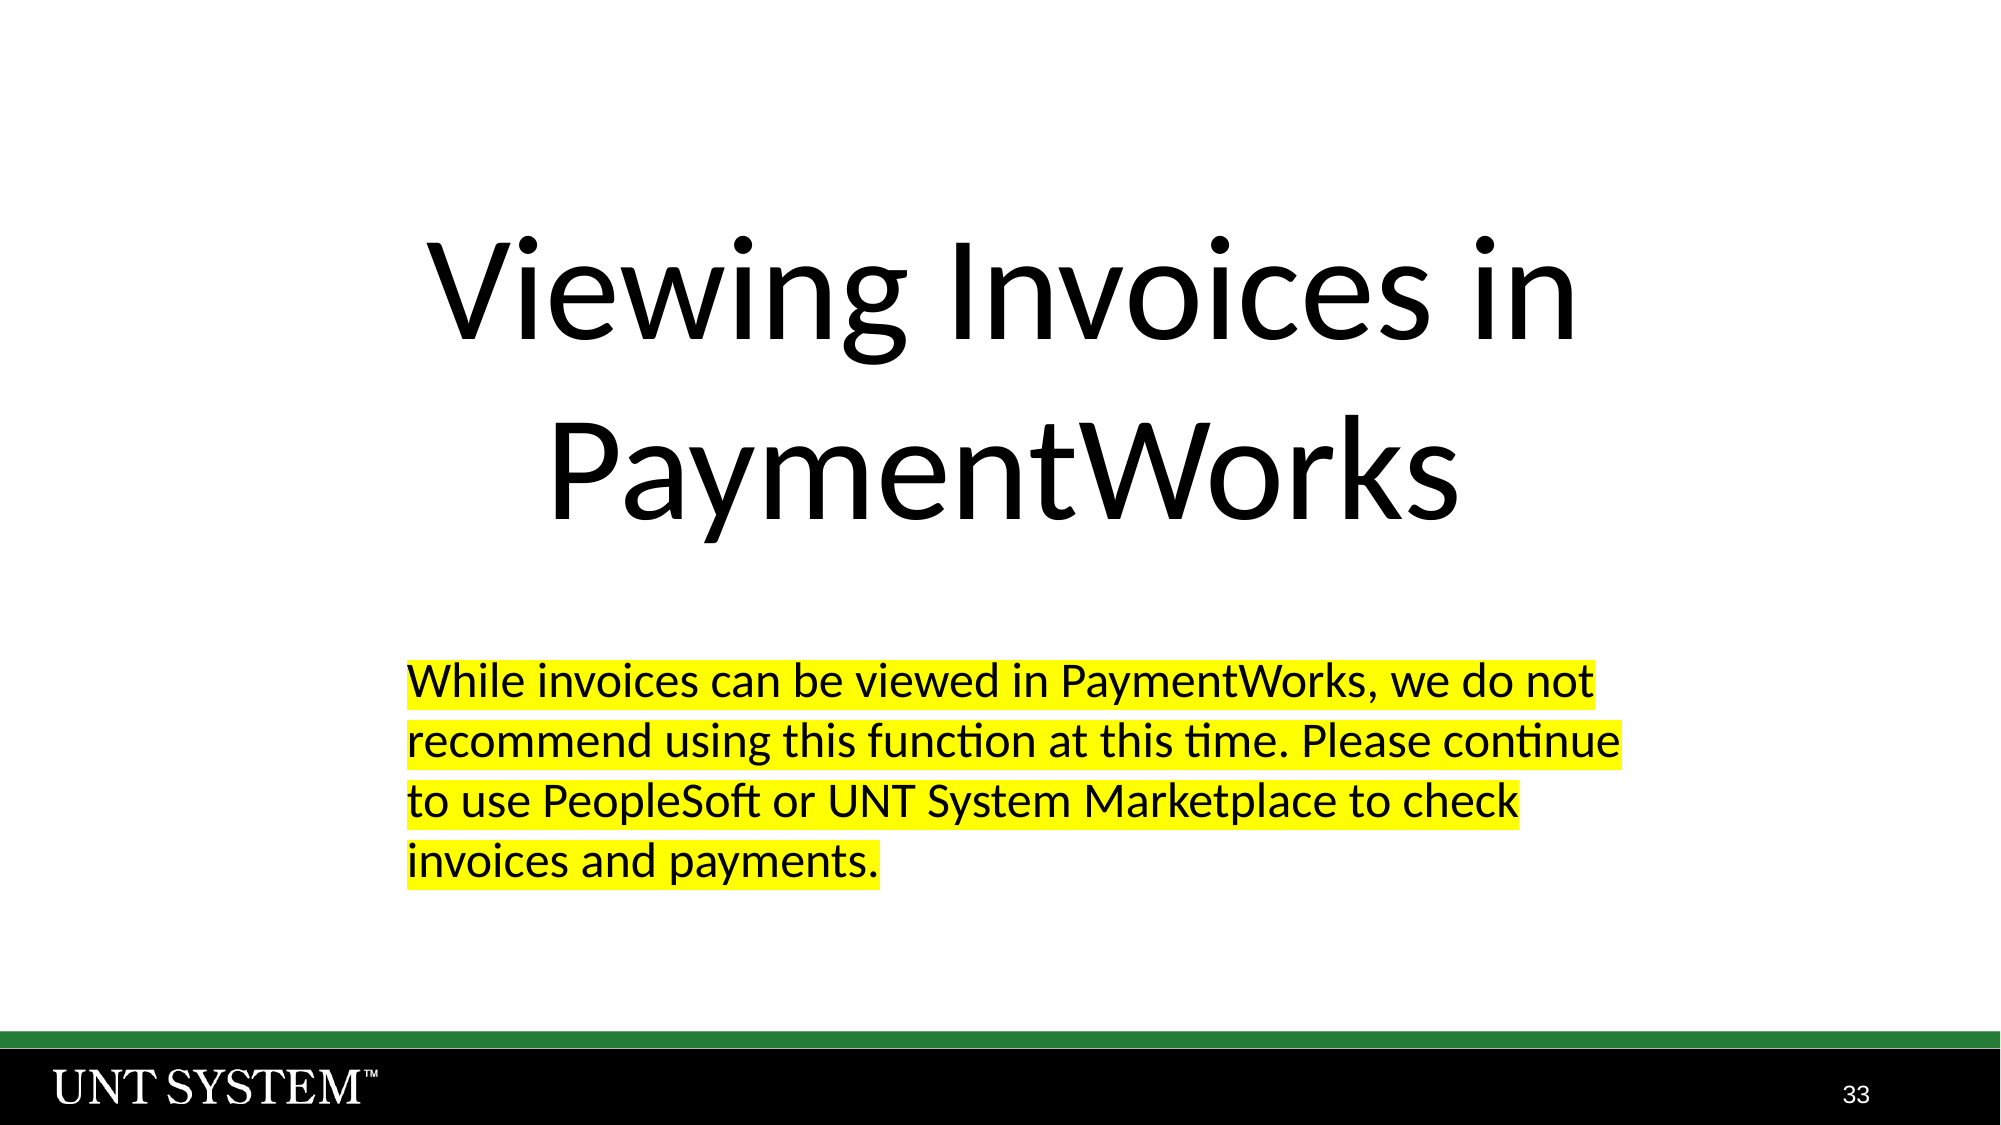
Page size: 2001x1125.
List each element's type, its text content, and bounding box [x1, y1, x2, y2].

text_box Viewing Invoices in PaymentWorks [314, 182, 1694, 603]
text_box While invoices can be viewed in PaymentWorks, we do not recommend using this function at this time. Please continue to use PeopleSoft or UNT System Marketplace to check invoices and payments. [391, 640, 1662, 896]
picture [0, 0, 2001, 1125]
slide_number 33 [1803, 1063, 1886, 1124]
